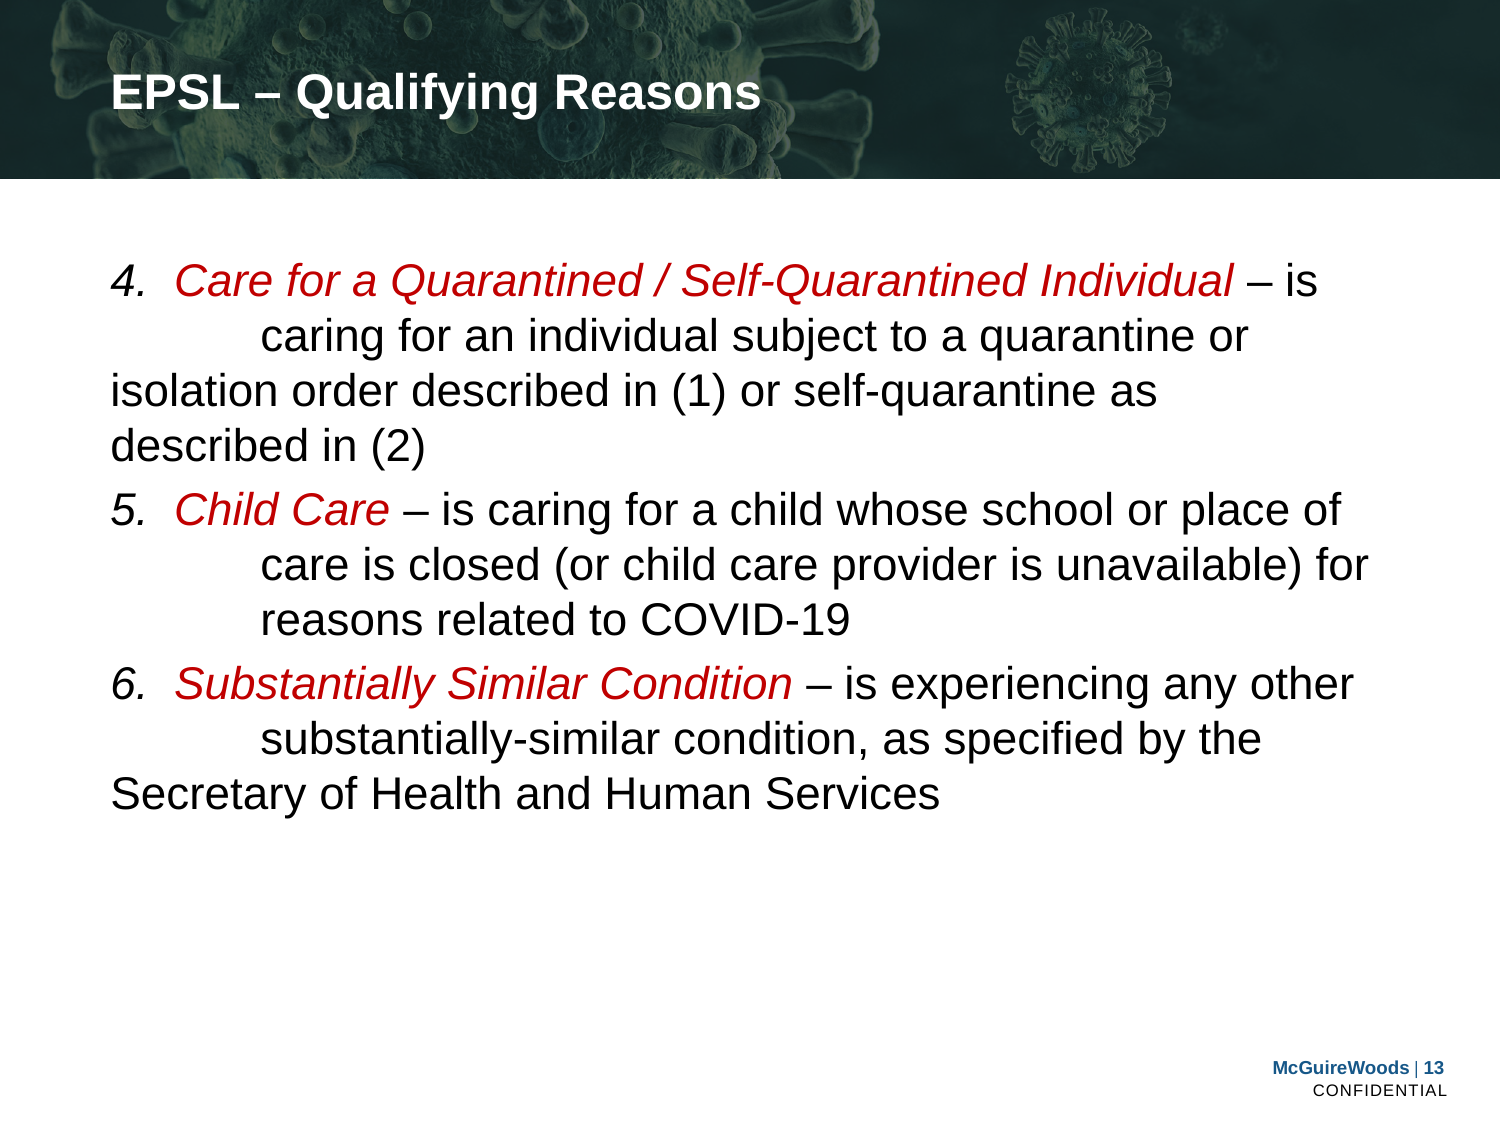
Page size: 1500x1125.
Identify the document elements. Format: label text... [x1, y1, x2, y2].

title EPSL – Qualifying Reasons [95, 29, 1388, 209]
list 4. Care for a Quarantined / Self-Quarantined Individual – is caring for an individual subject to a quarantine or isolation order described in (1) or self-quarantine as described in (2) 5. Child Care – is caring for a child whose school or place of care is closed (or child care provider is unavailable) for reasons related to COVID-19 6. Substantially Similar Condition – is experiencing any other substantially-similar condition, as specified by the Secretary of Health and Human Services [95, 243, 1388, 988]
